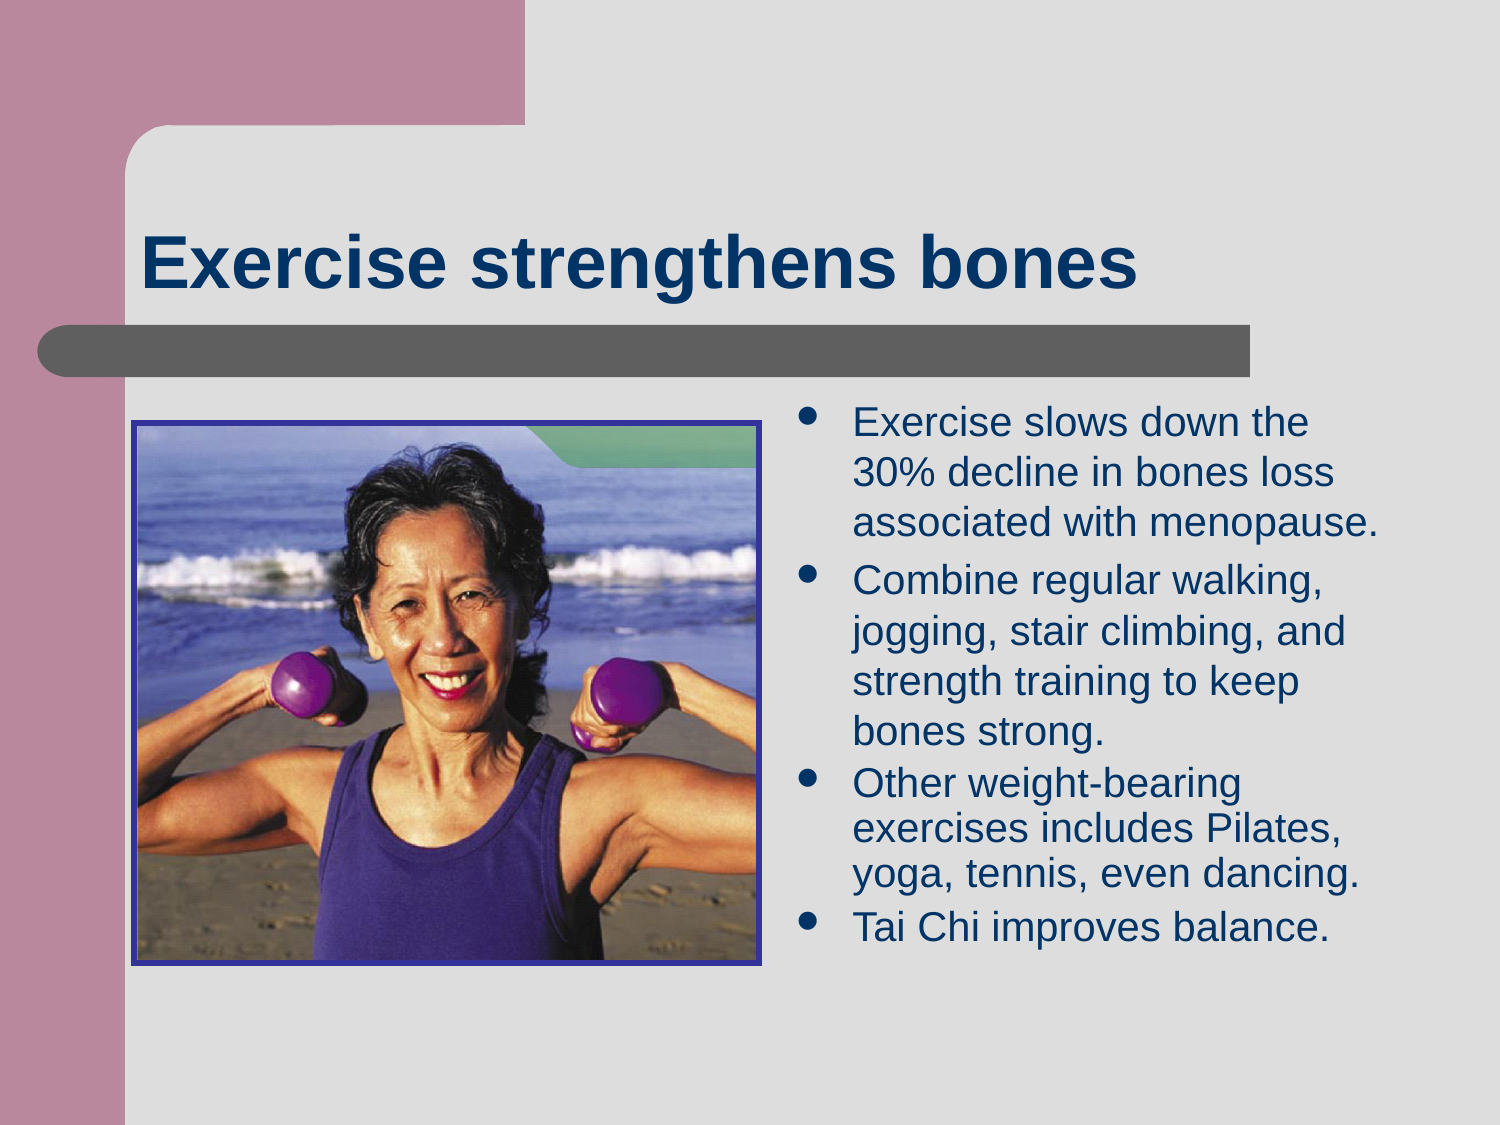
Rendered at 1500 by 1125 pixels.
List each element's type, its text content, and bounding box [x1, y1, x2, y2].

title Exercise strengthens bones [125, 125, 1425, 313]
list Exercise slows down the 30% decline in bones loss associated with menopause. Combine regular walking, jogging, stair climbing, and strength training to keep bones strong. Other weight-bearing exercises includes Pilates, yoga, tennis, even dancing. Tai Chi improves balance. [781, 387, 1400, 999]
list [137, 425, 756, 960]
